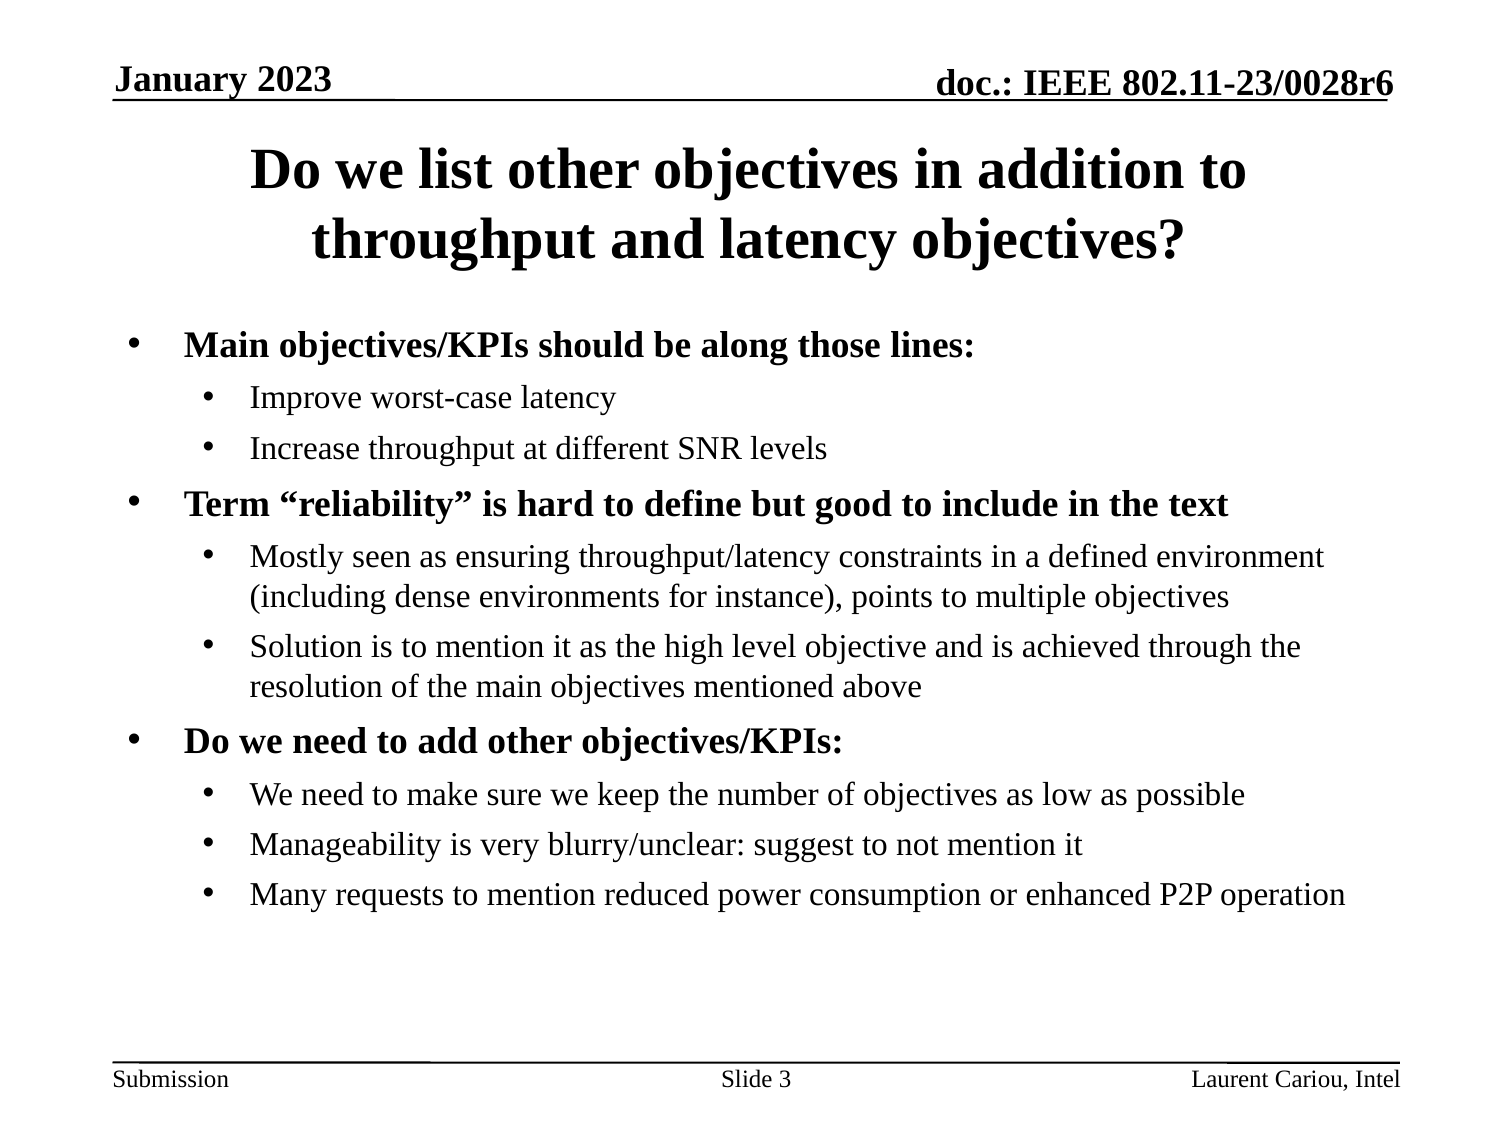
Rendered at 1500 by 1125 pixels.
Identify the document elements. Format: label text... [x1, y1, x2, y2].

slide_number Slide 3 [712, 1061, 800, 1123]
title Do we list other objectives in addition to throughput and latency objectives? [112, 112, 1388, 288]
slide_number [114, 54, 423, 100]
footer Laurent Cariou, Intel [878, 1061, 1402, 1093]
list Main objectives/KPIs should be along those lines: Improve worst-case latency Increase throughput at different SNR levels Term “reliability” is hard to define but good to include in the text Mostly seen as ensuring throughput/latency constraints in a defined environment (including dense environments for instance), points to multiple objectives Solution is to mention it as the high level objective and is achieved through the resolution of the main objectives mentioned above Do we need to add other objectives/KPIs: We need to make sure we keep the number of objectives as low as possible Manageability is very blurry/unclear: suggest to not mention it Many requests to mention reduced power consumption or enhanced P2P operation [112, 312, 1426, 988]
